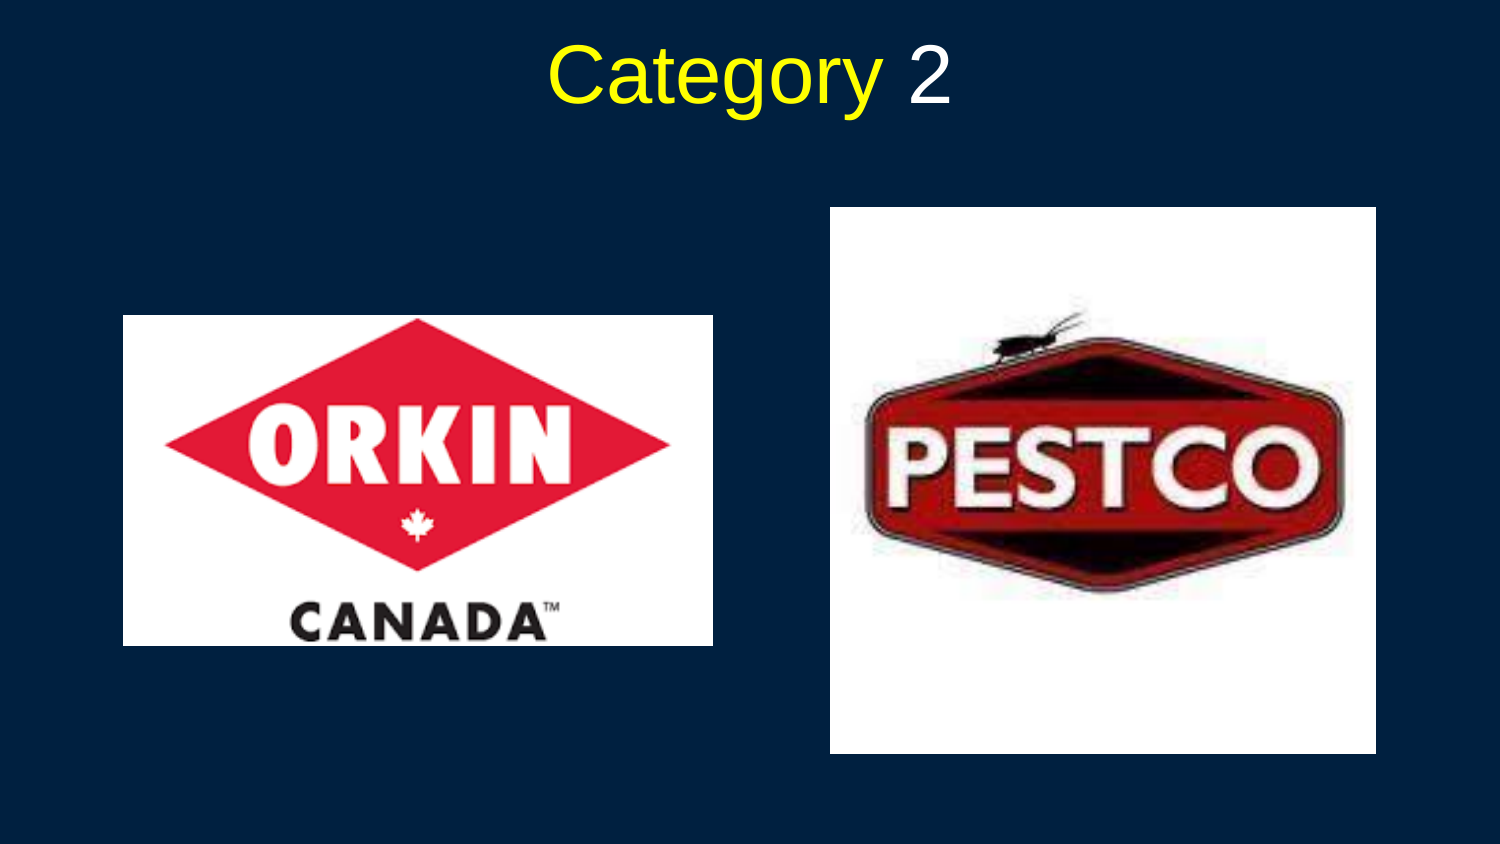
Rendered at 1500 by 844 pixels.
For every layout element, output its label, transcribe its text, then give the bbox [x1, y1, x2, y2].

picture [123, 315, 713, 646]
title Category 2 [243, 12, 1257, 139]
picture [829, 207, 1377, 754]
